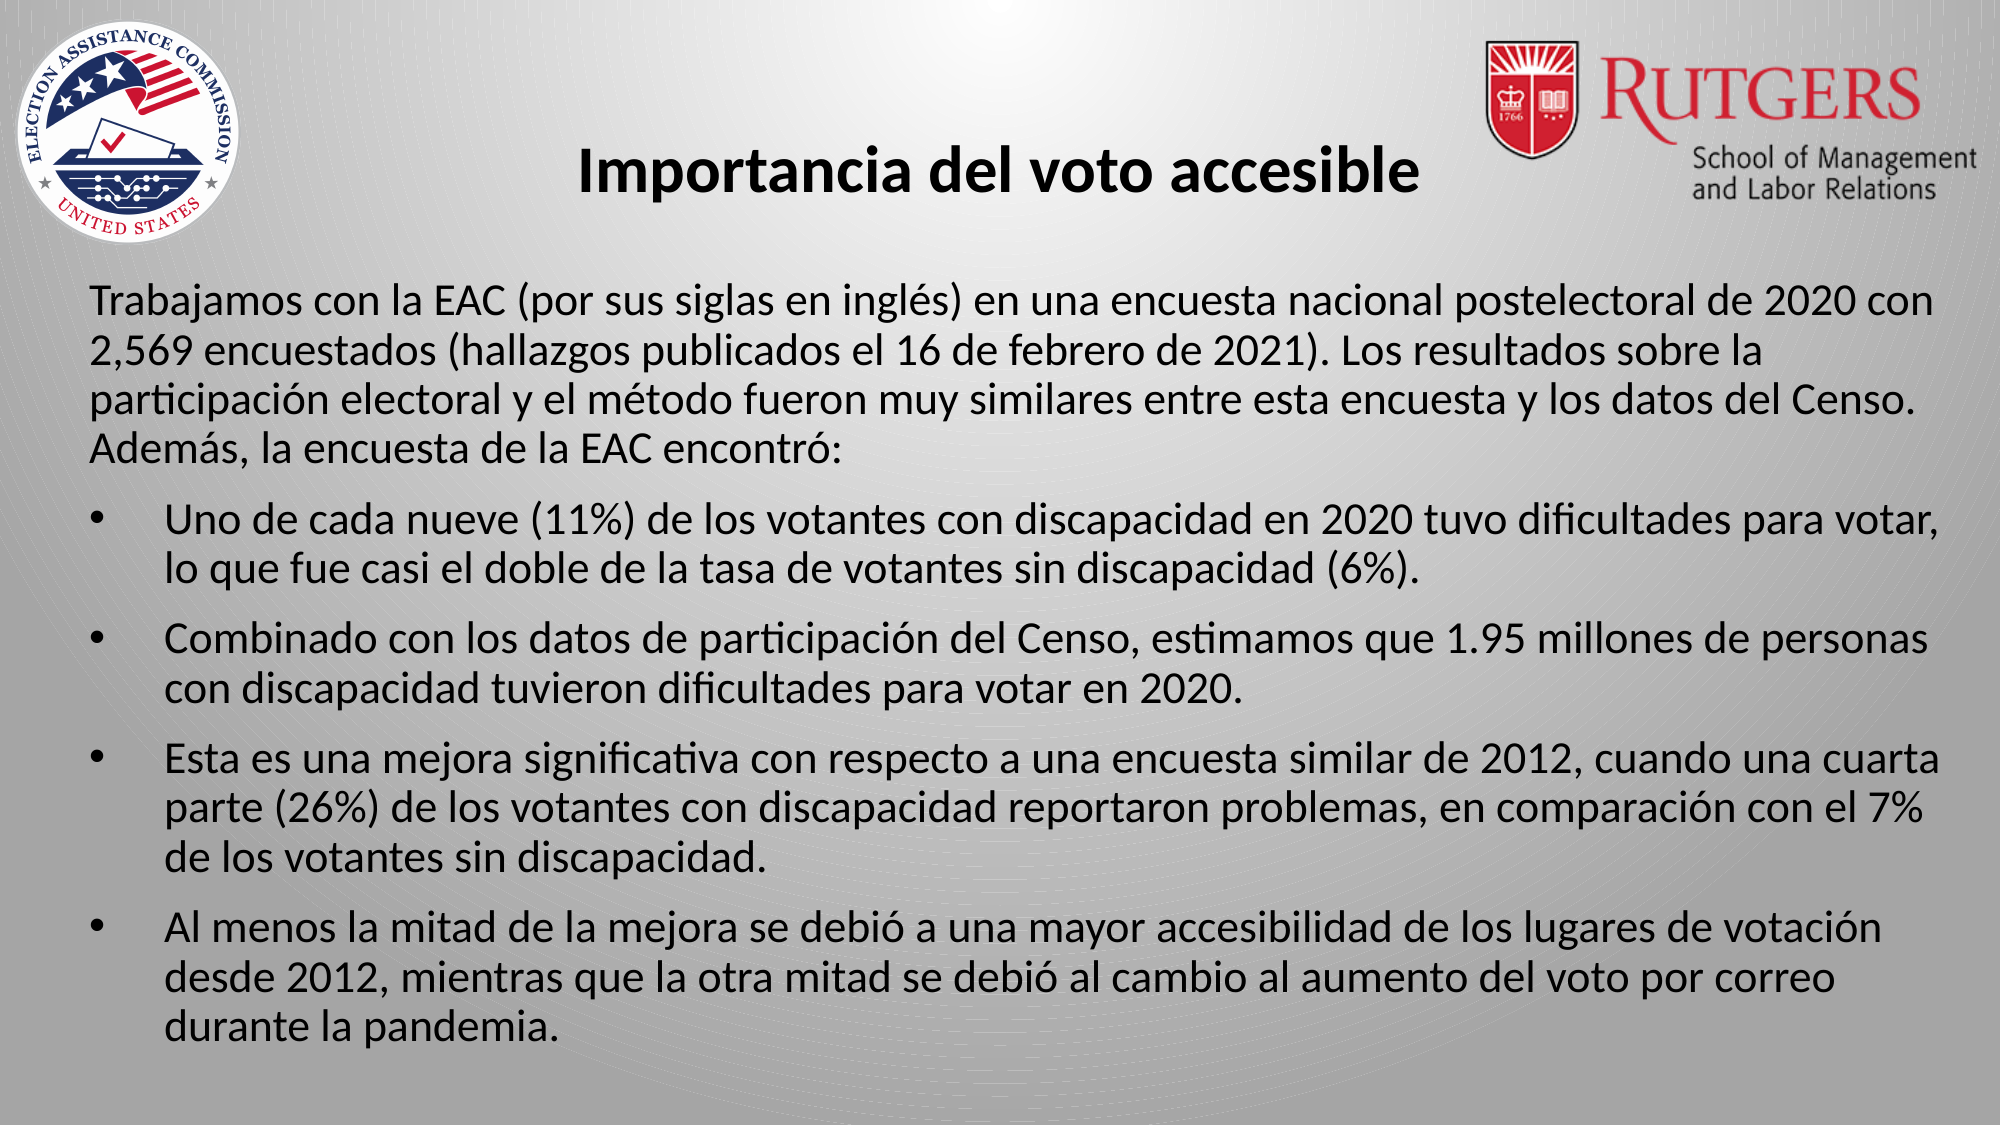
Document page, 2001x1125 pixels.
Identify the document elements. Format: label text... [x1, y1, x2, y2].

picture [15, 19, 241, 245]
picture [1480, 37, 1985, 226]
list Trabajamos con la EAC (por sus siglas en inglés) en una encuesta nacional postelectoral de 2020 con 2,569 encuestados (hallazgos publicados el 16 de febrero de 2021). Los resultados sobre la participación electoral y el método fueron muy similares entre esta encuesta y los datos del Censo. Además, la encuesta de la EAC encontró: Uno de cada nueve (11%) de los votantes con discapacidad en 2020 tuvo dificultades para votar, lo que fue casi el doble de la tasa de votantes sin discapacidad (6%). Combinado con los datos de participación del Censo, estimamos que 1.95 millones de personas con discapacidad tuvieron dificultades para votar en 2020. Esta es una mejora significativa con respecto a una encuesta similar de 2012, cuando una cuarta parte (26%) de los votantes con discapacidad reportaron problemas, en comparación con el 7% de los votantes sin discapacidad. Al menos la mitad de la mejora se debió a una mayor accesibilidad de los lugares de votación desde 2012, mientras que la otra mitad se debió al cambio al aumento del voto por correo durante la pandemia. [35, 268, 1965, 1064]
title Importancia del voto accesible [137, 127, 1863, 251]
